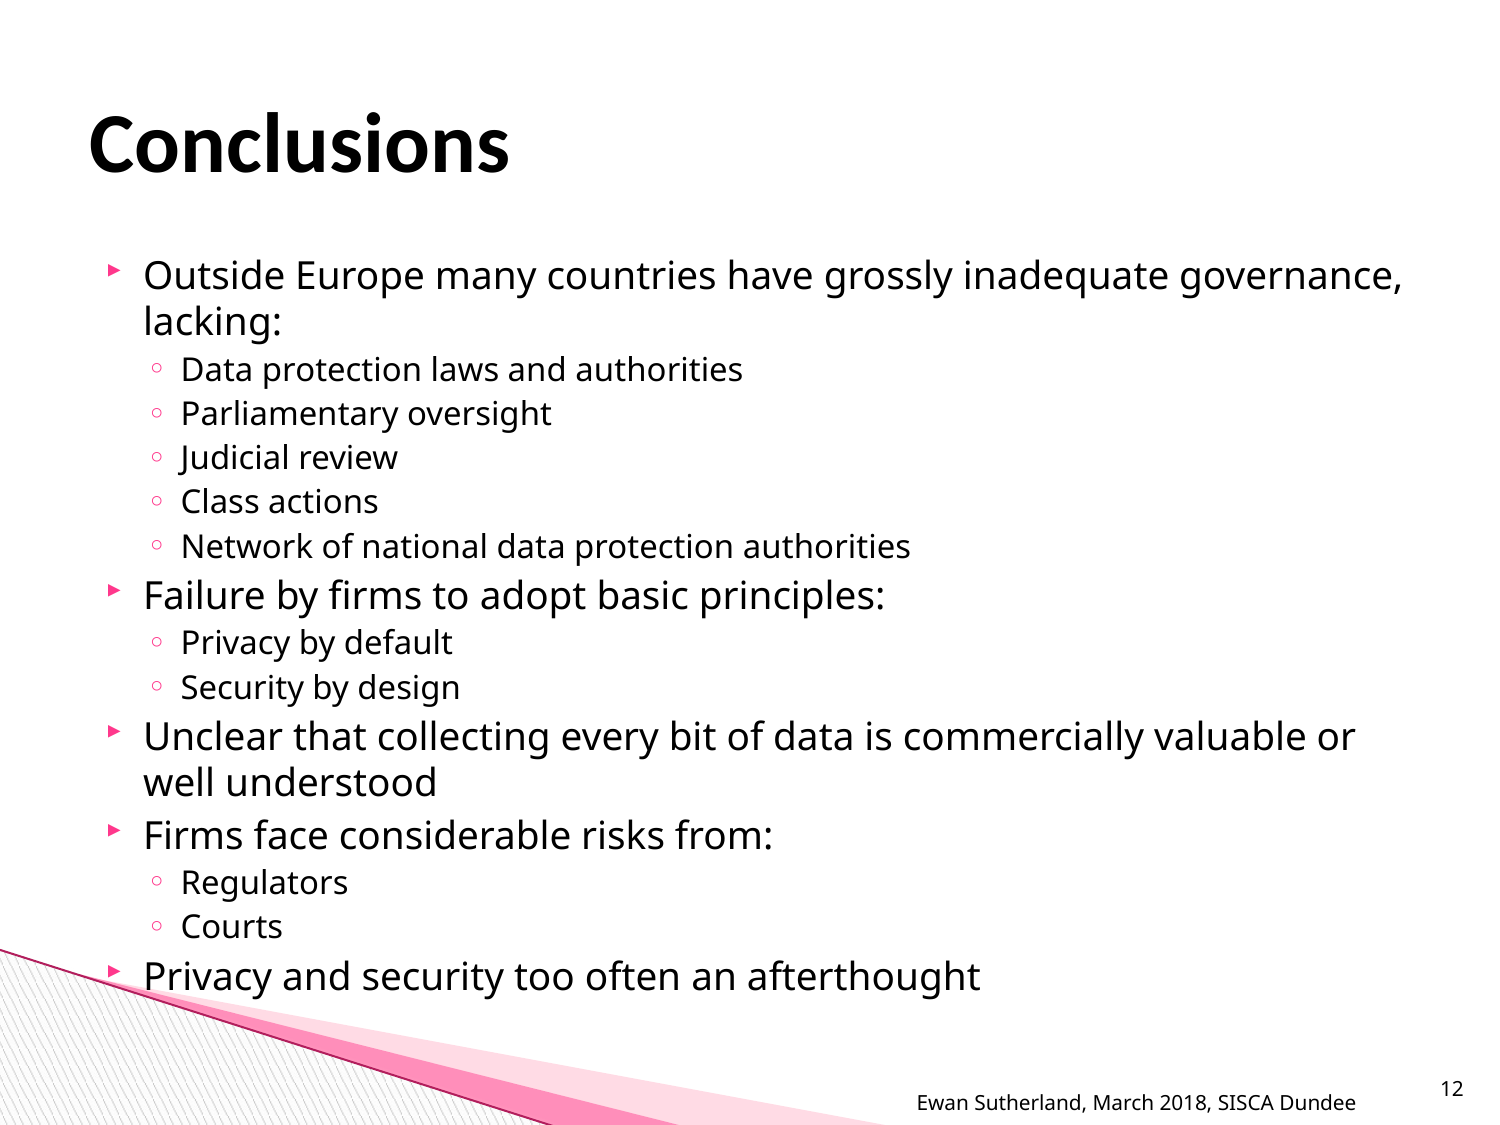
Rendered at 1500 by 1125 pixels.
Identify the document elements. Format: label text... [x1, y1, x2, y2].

footer Ewan Sutherland, March 2018, SISCA Dundee [718, 1051, 1372, 1125]
title Conclusions [75, 45, 1425, 233]
slide_number 12 [1418, 1051, 1479, 1112]
list Outside Europe many countries have grossly inadequate governance, lacking: Data protection laws and authorities Parliamentary oversight Judicial review Class actions Network of national data protection authorities Failure by firms to adopt basic principles: Privacy by default Security by design Unclear that collecting every bit of data is commercially valuable or well understood Firms face considerable risks from: Regulators Courts Privacy and security too often an afterthought [75, 243, 1425, 1012]
